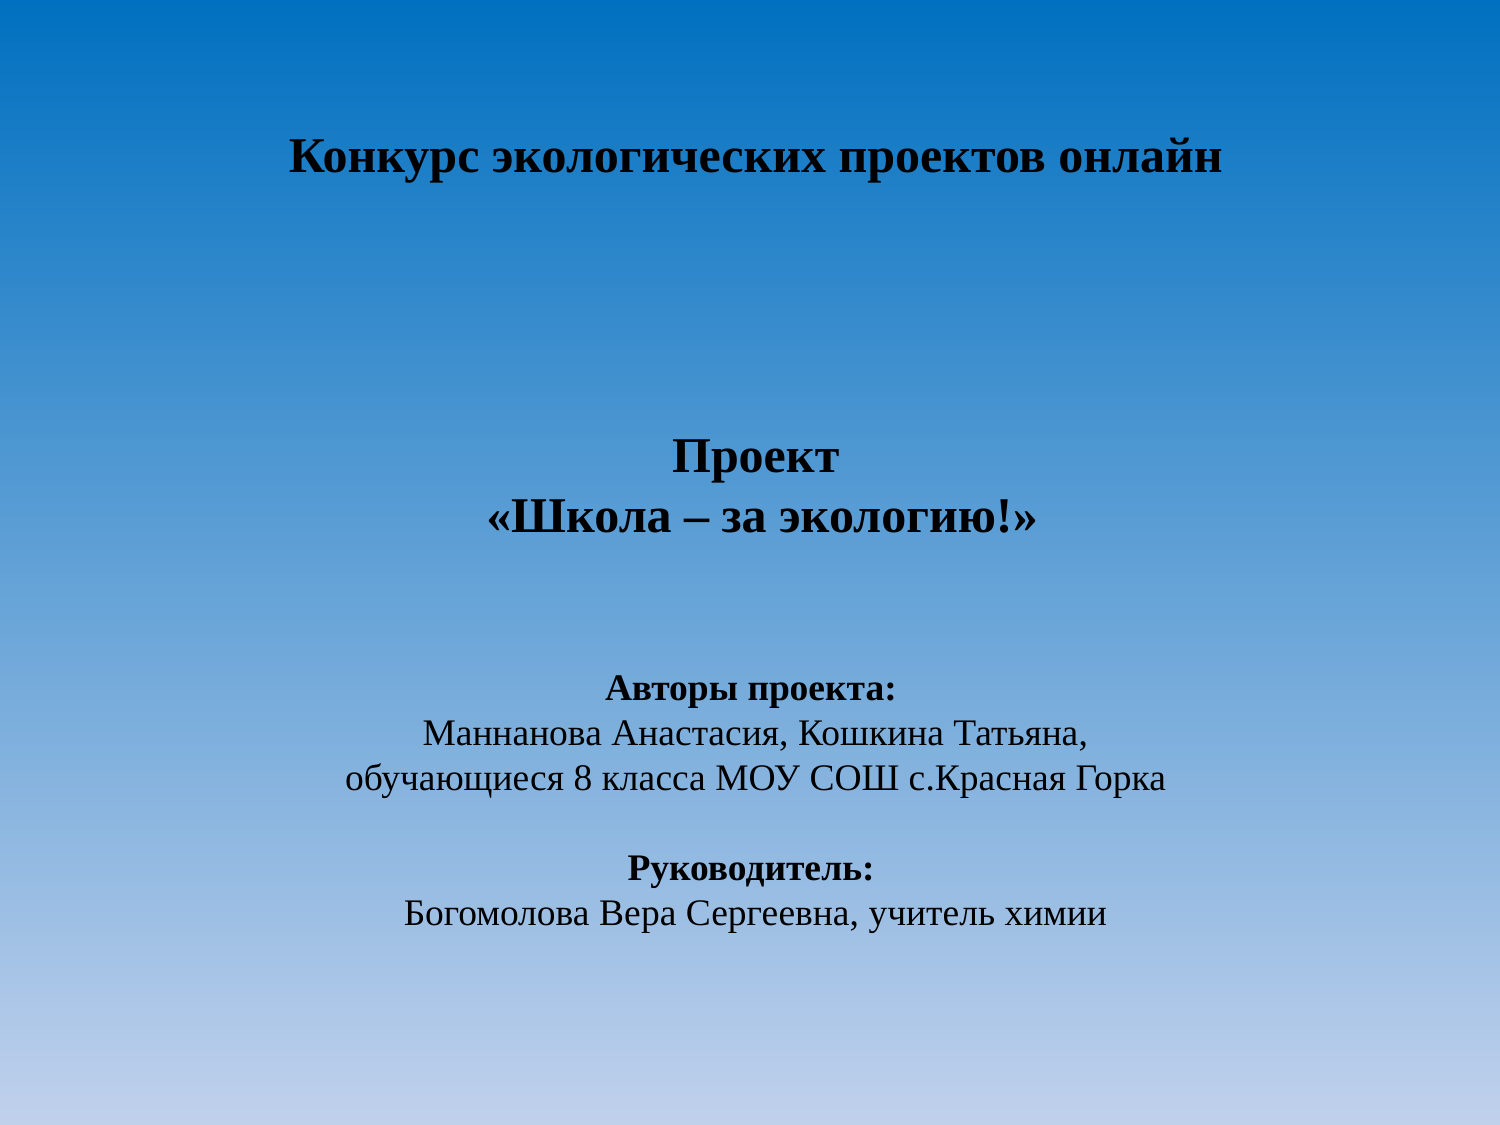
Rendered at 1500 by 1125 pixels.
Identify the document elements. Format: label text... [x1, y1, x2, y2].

text_box Конкурс экологических проектов онлайн Проект «Школа – за экологию!» Авторы проекта: Маннанова Анастасия, Кошкина Татьяна, обучающиеся 8 класса МОУ СОШ с.Красная Горка Руководитель: Богомолова Вера Сергеевна, учитель химии [81, 70, 1430, 1030]
